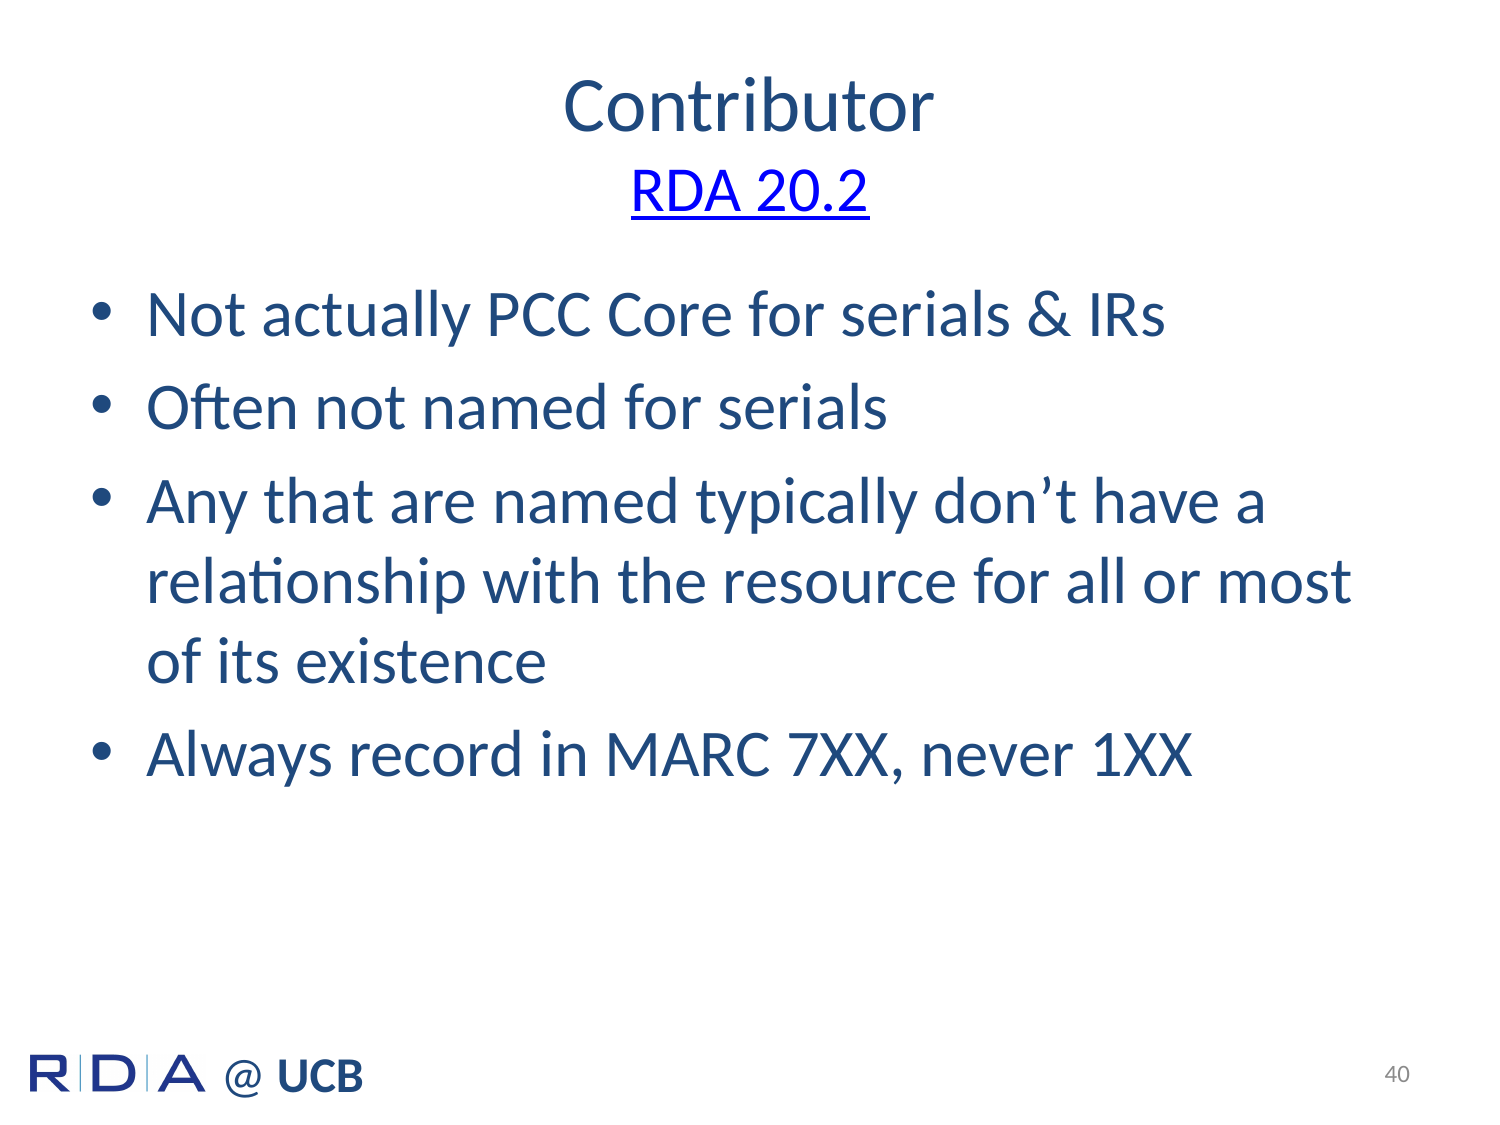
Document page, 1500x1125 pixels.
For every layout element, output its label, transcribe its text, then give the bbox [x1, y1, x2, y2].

title Contributor RDA 20.2 [75, 45, 1425, 233]
slide_number 40 [1074, 1042, 1425, 1103]
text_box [29, 1034, 381, 1111]
list Not actually PCC Core for serials & IRs Often not named for serials Any that are named typically don’t have a relationship with the resource for all or most of its existence Always record in MARC 7XX, never 1XX [75, 262, 1425, 1005]
